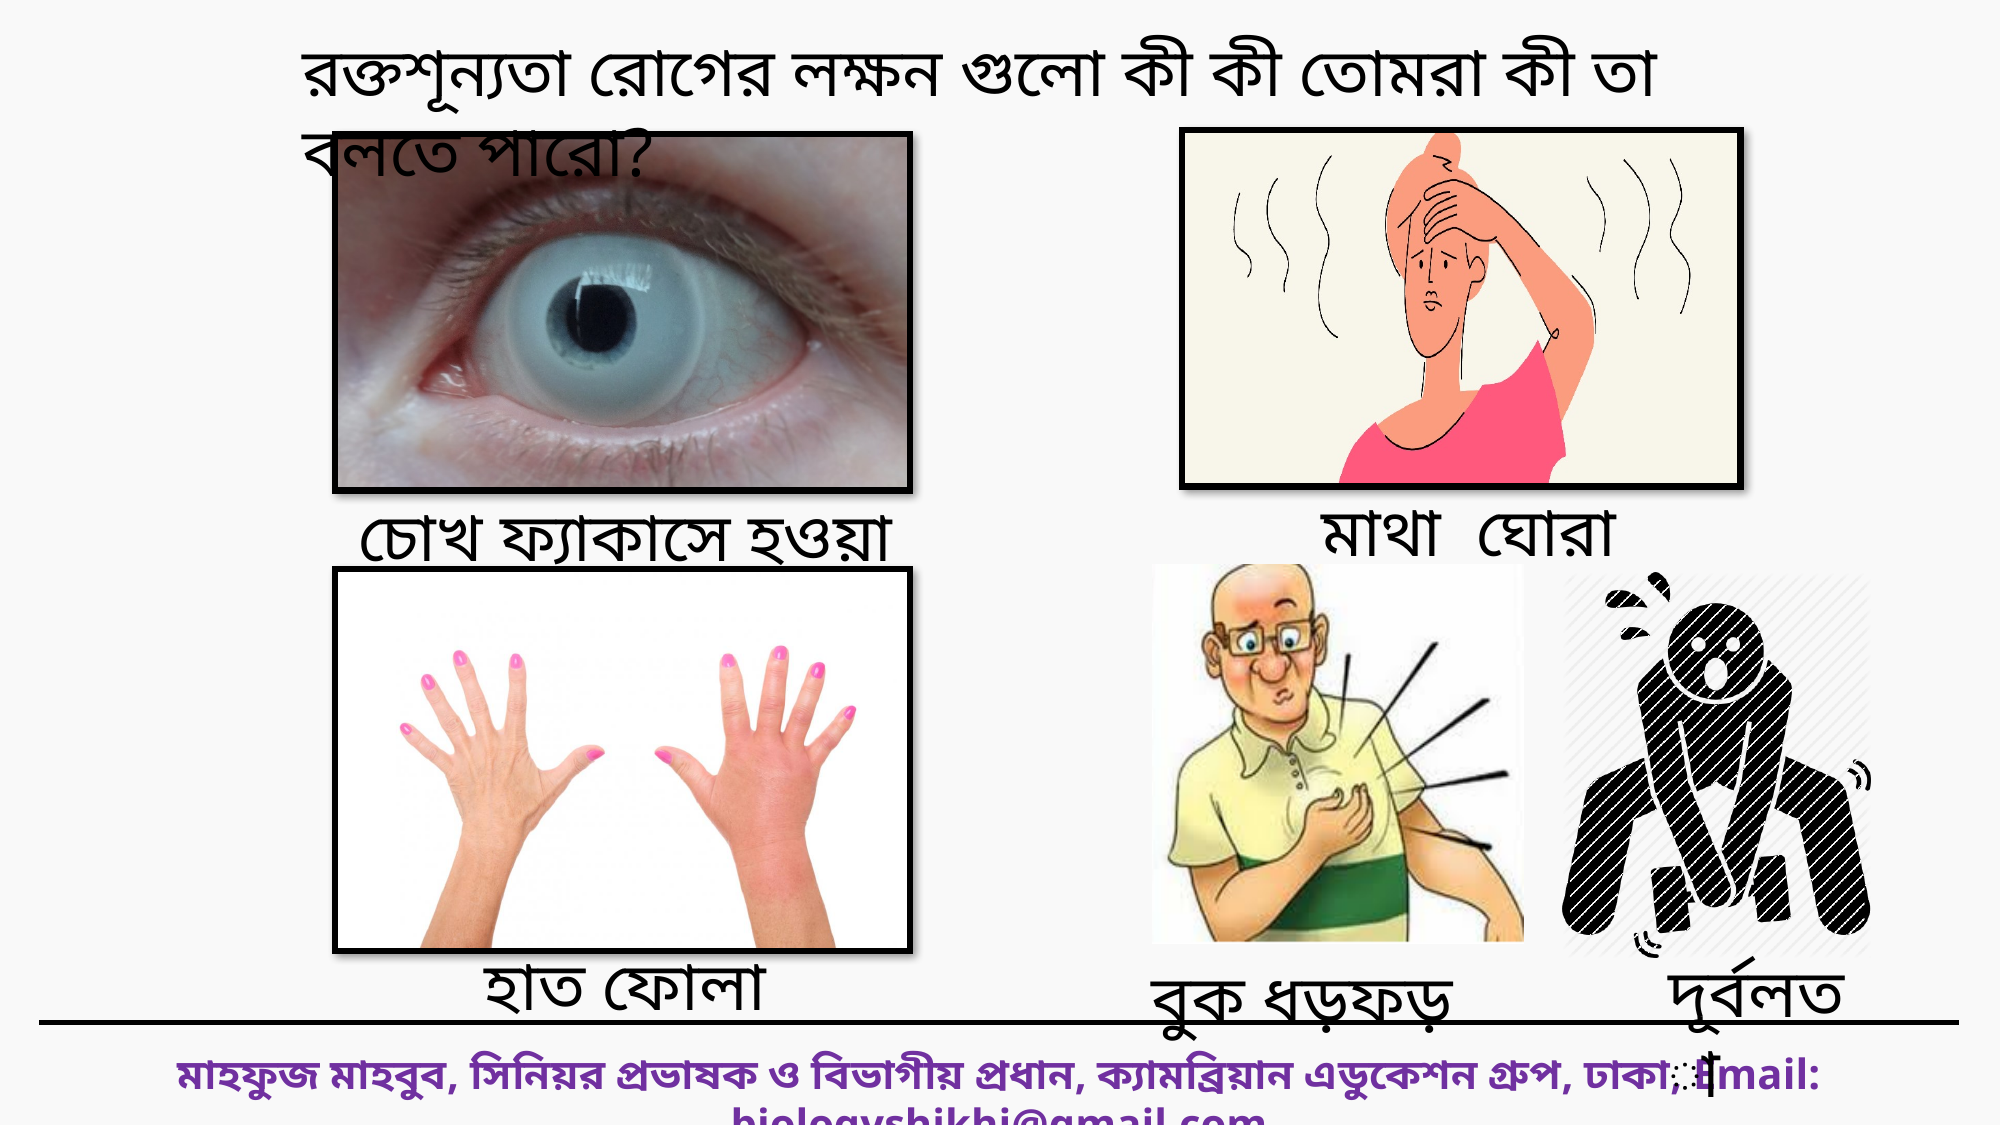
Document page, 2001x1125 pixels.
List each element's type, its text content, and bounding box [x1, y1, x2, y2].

text_box বুক ধড়ফড় [1137, 949, 1469, 1045]
picture [1562, 572, 1871, 958]
text_box দূর্বলতা [1653, 958, 1865, 1119]
text_box মাথা ঘোরা [1307, 484, 1632, 577]
picture [1185, 133, 1738, 484]
text_box হাত ফোলা [470, 948, 781, 1032]
text_box রক্তশূন্যতা রোগের লক্ষন গুলো কী কী তোমরা কী তা বলতে পারো? [287, 22, 1775, 197]
picture [338, 572, 907, 948]
picture [338, 137, 907, 488]
picture [1152, 564, 1524, 944]
text_box চোখ ফ্যাকাসে হওয়া [343, 487, 908, 582]
text_box [1042, 928, 1612, 1025]
